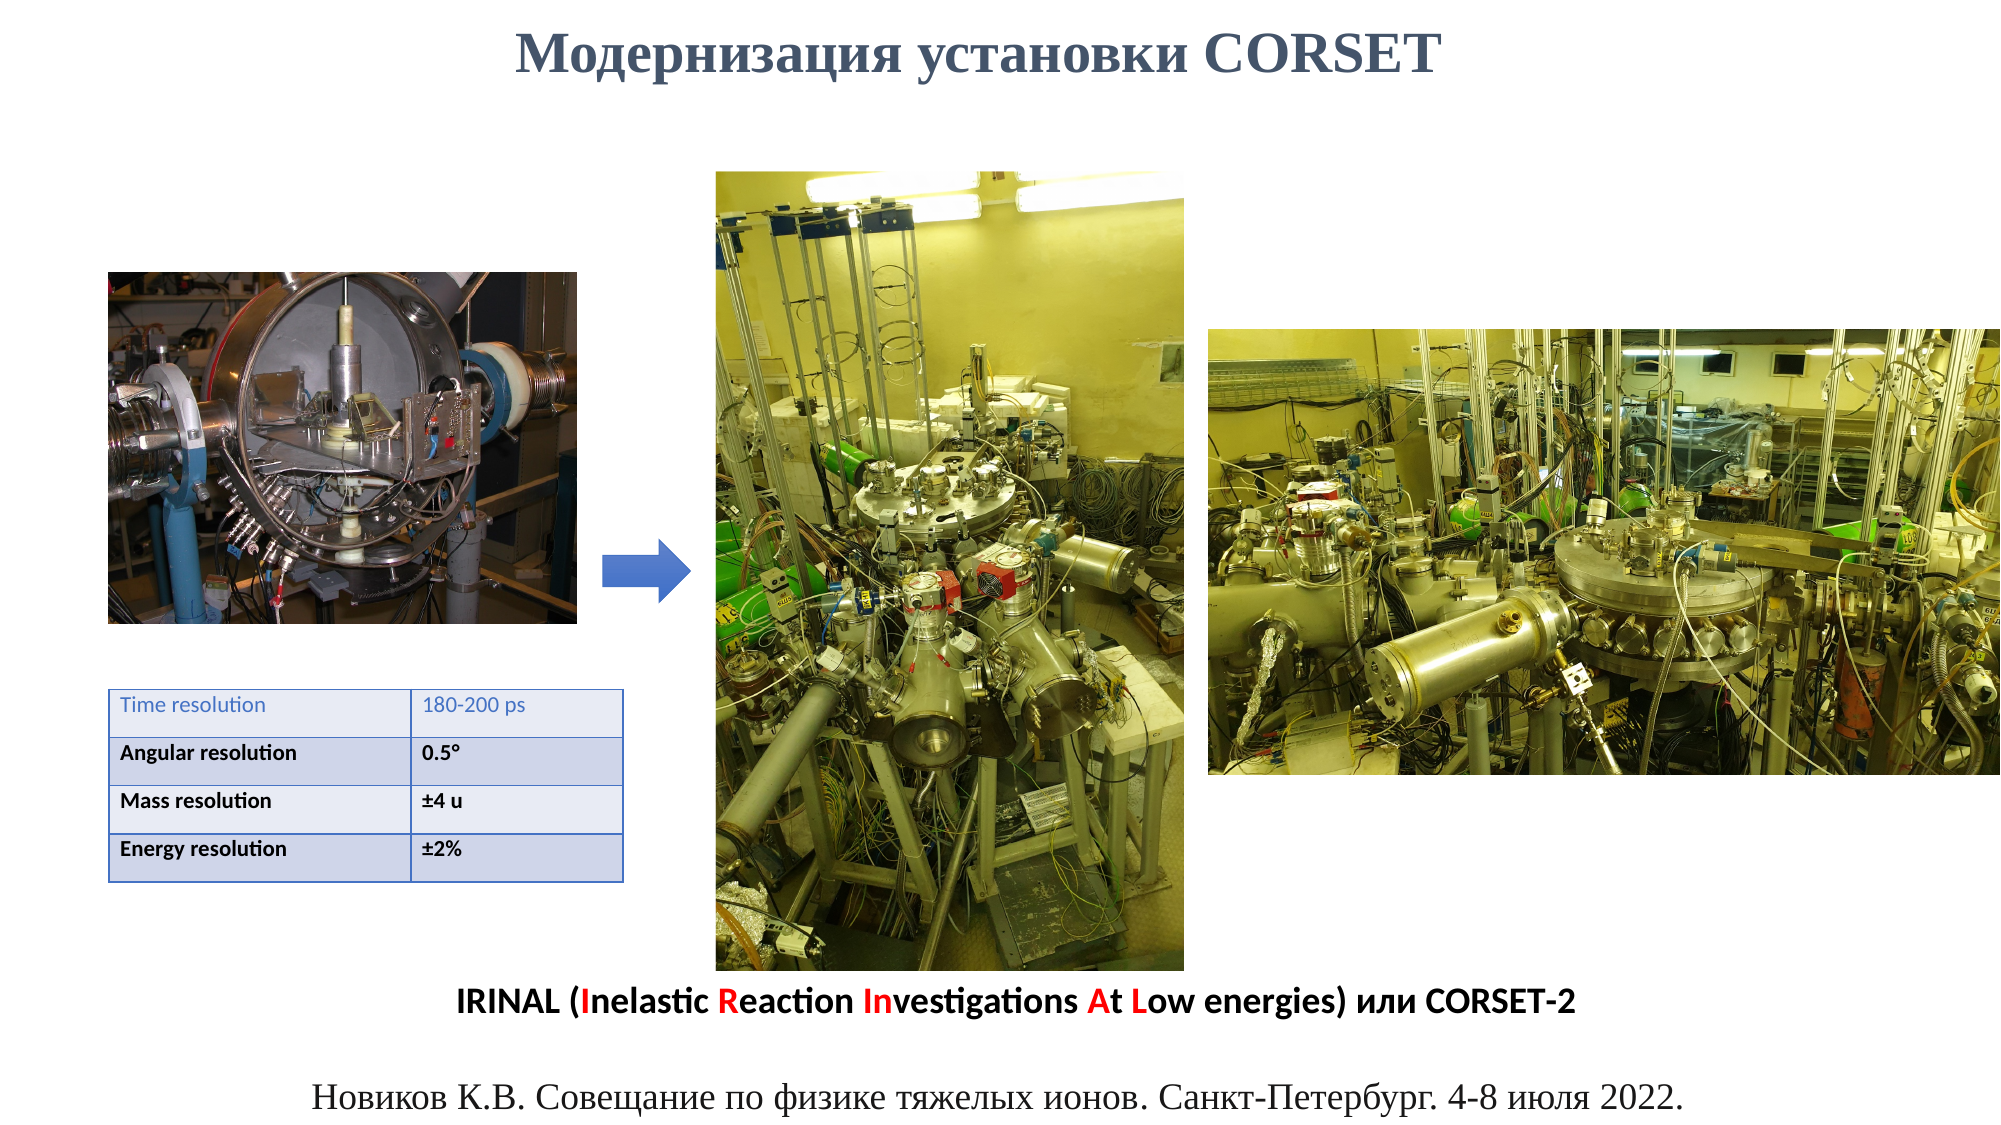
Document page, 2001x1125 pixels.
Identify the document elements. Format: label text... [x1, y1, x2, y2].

table_header 180-200 ps [412, 690, 550, 737]
table_cell Mass resolution [110, 786, 410, 833]
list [550, 337, 1349, 805]
picture [108, 272, 577, 624]
text_box Новиков К.В. Совещание по физике тяжелых ионов. Санкт-Петербург. 4-8 июля 2022. [296, 1064, 1750, 1125]
table_cell ±2% [412, 835, 622, 881]
picture [716, 173, 1184, 337]
table_header Time resolution [110, 690, 410, 737]
text_box IRINAL (Inelastic Reaction Investigations At Low energies) или CORSET-2 [441, 968, 1956, 1029]
table_cell Angular resolution [110, 738, 410, 785]
title Модернизация установки CORSET [500, 0, 1500, 163]
picture [716, 805, 1184, 968]
picture [1208, 329, 2000, 776]
table_cell 0.5° [412, 738, 550, 785]
table_cell Energy resolution [110, 835, 410, 881]
table_cell ±4 u [412, 786, 622, 833]
